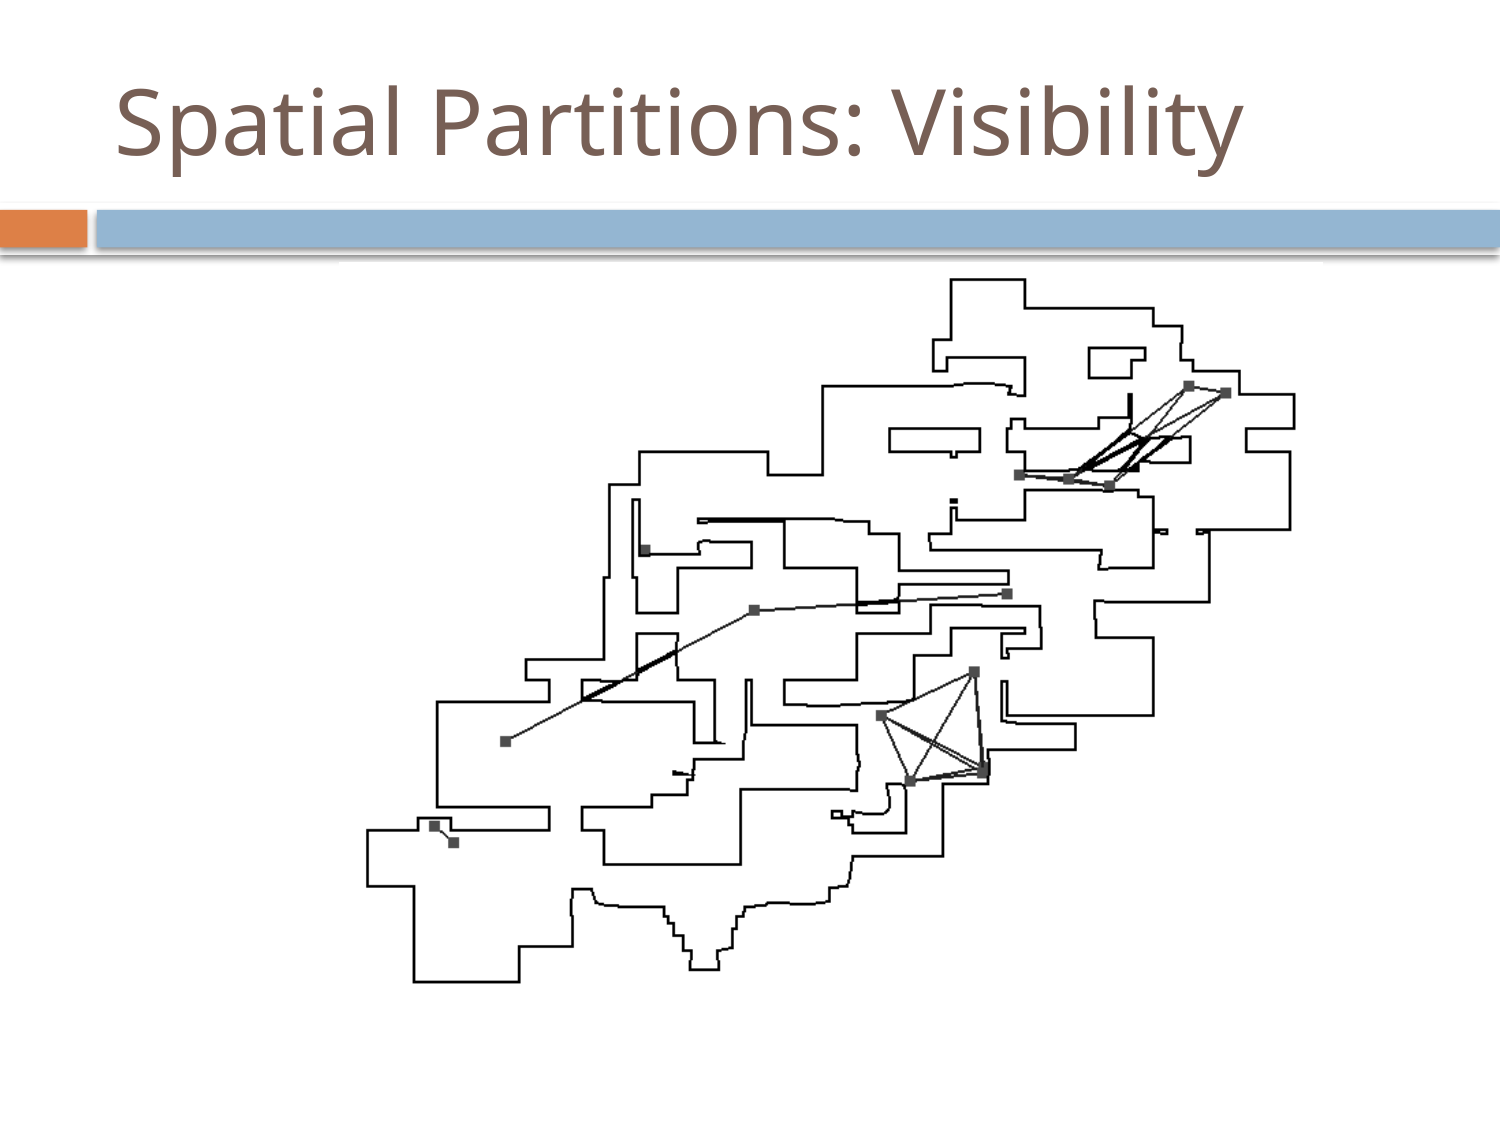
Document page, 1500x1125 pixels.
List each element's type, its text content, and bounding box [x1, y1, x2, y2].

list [162, 262, 1500, 1001]
title Spatial Partitions: Visibility [99, 37, 1438, 200]
